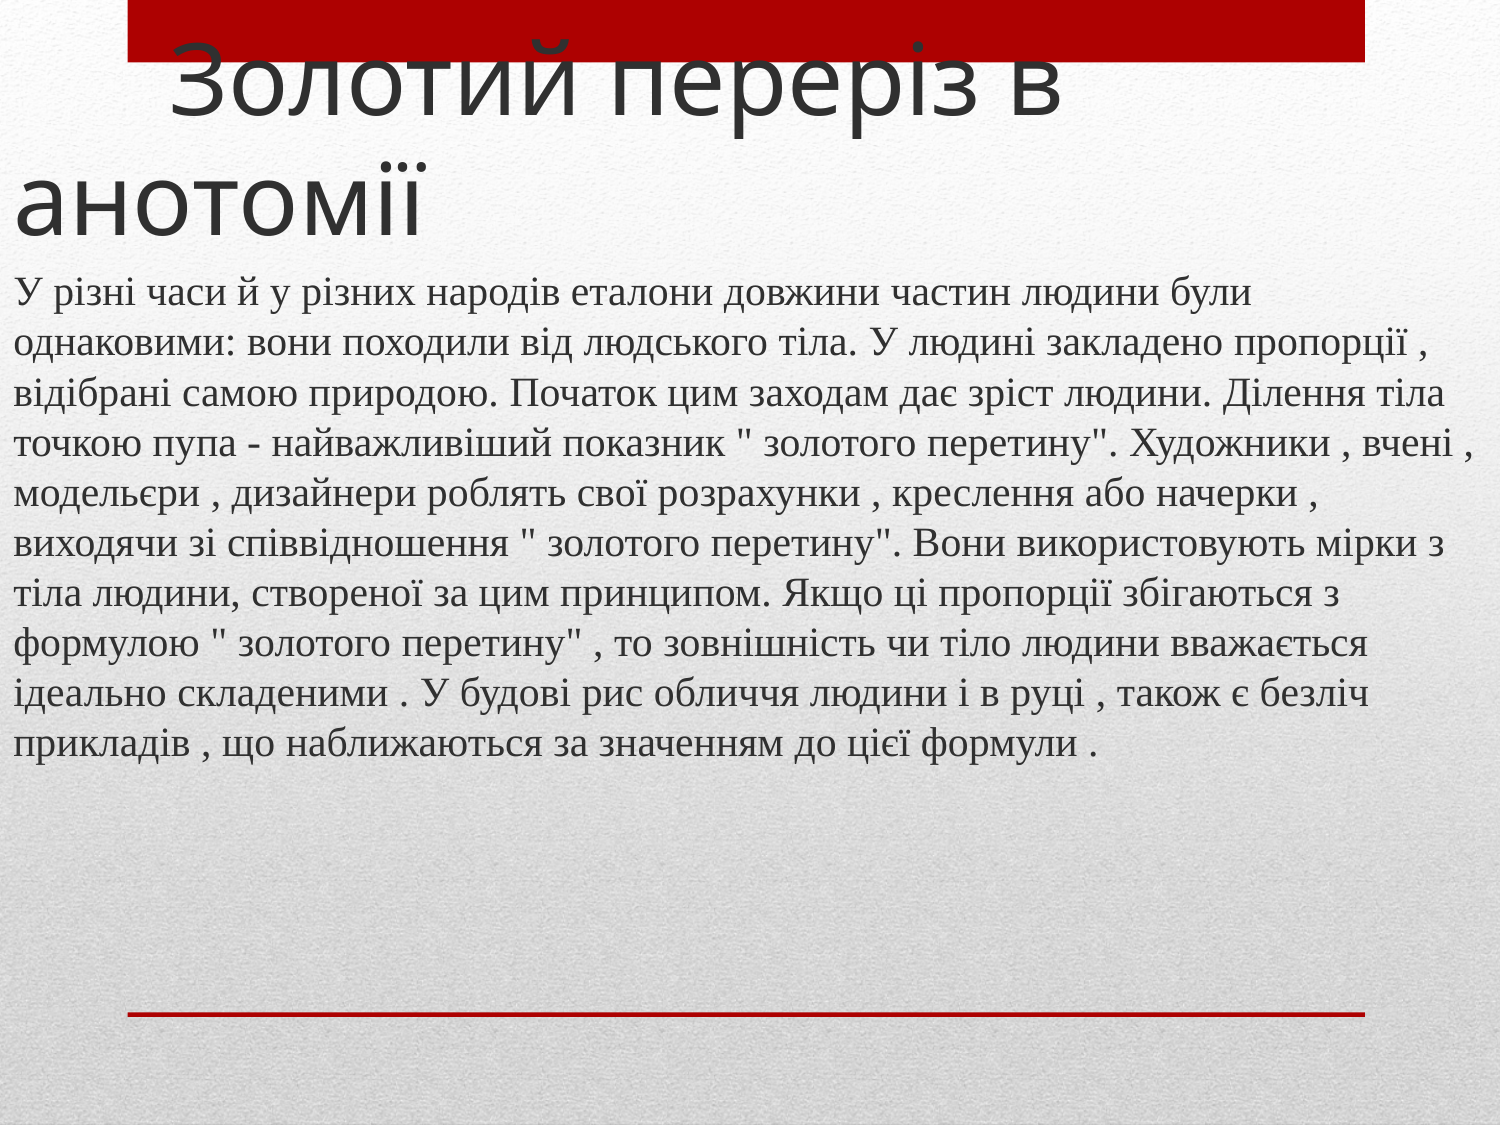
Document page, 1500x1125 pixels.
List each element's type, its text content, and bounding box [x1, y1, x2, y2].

list Золотий переріз в анотомії У різні часи й у ​​різних народів еталони довжини частин людини були однаковими: вони походили від людського тіла. У людині закладено пропорції , відібрані самою природою. Початок цим заходам дає зріст людини. Ділення тіла точкою пупа - найважливіший показник " золотого перетину". Художники , вчені , модельєри , дизайнери роблять свої розрахунки , креслення або начерки , виходячи зі співвідношення " золотого перетину". Вони використовують мірки з тіла людини, створеної за цим принципом. Якщо ці пропорції збігаються з формулою " золотого перетину" , то зовнішність чи тіло людини вважається ідеально складеними . У будові рис обличчя людини і в руці , також є безліч прикладів , що наближаються за значенням до цієї формули . [0, 0, 1500, 781]
